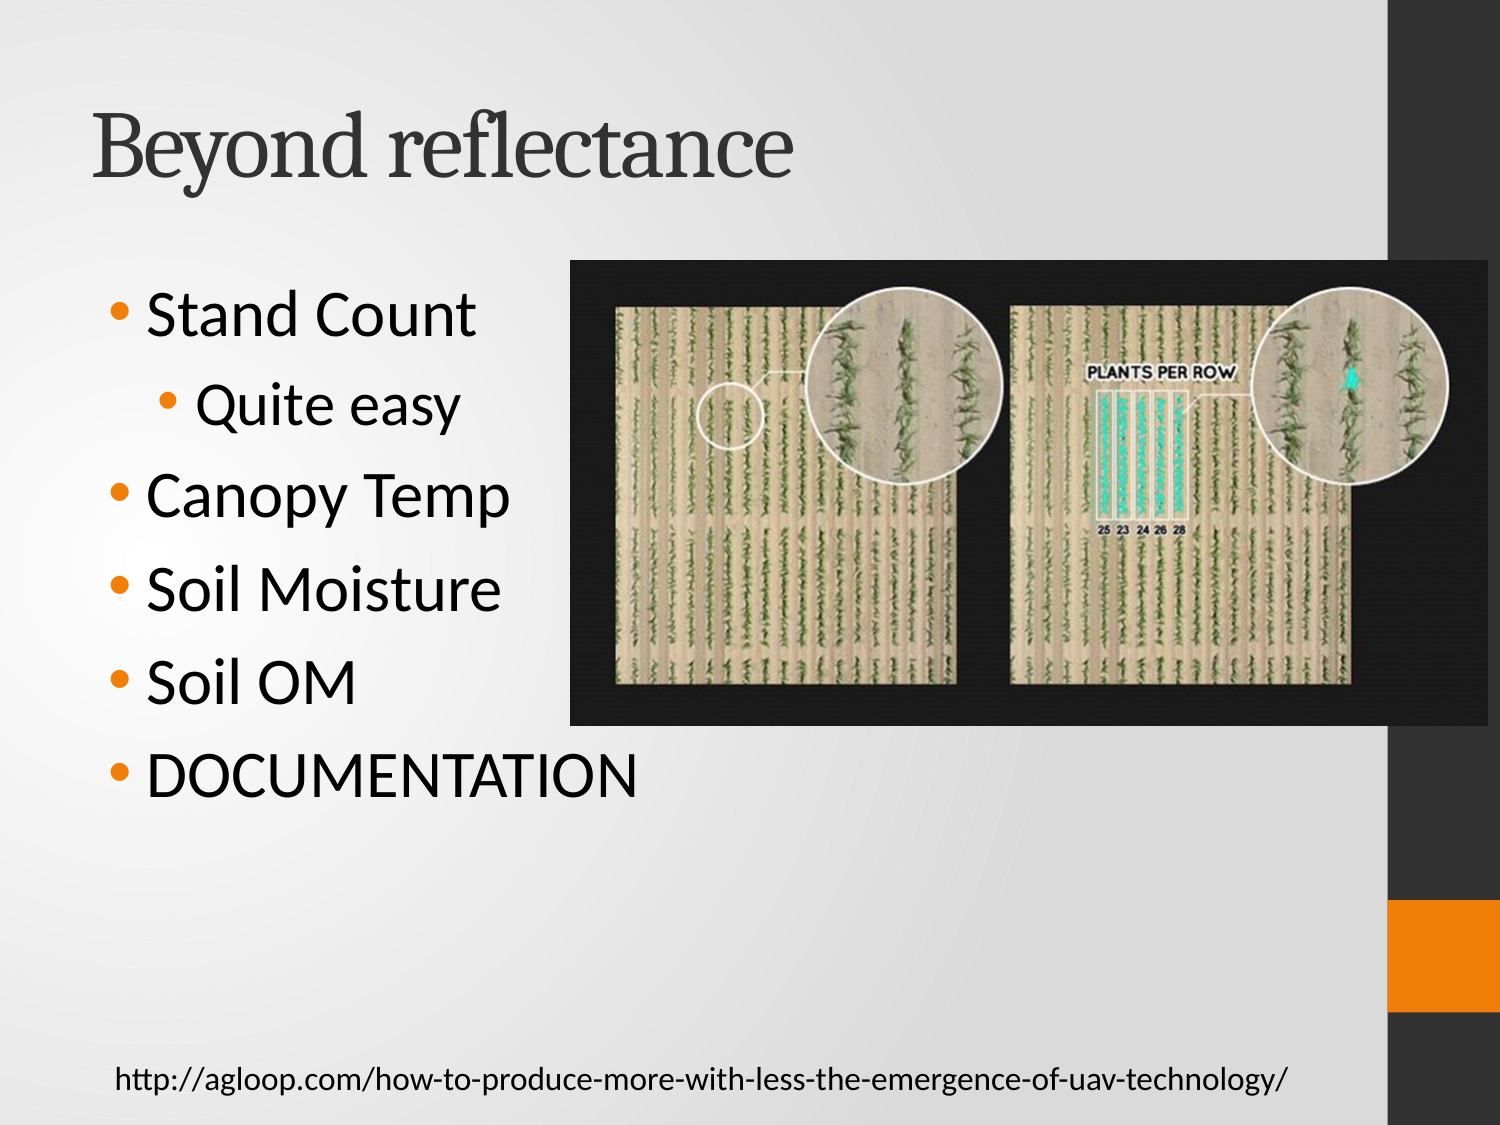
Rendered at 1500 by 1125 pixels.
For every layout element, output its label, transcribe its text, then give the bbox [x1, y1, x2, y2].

title Beyond reflectance [75, 45, 1325, 233]
text_box http://agloop.com/how-to-produce-more-with-less-the-emergence-of-uav-technology/ [99, 1049, 1438, 1105]
picture [569, 260, 1488, 727]
list Stand Count Quite easy Canopy Temp Soil Moisture Soil OM DOCUMENTATION [75, 262, 1325, 1050]
